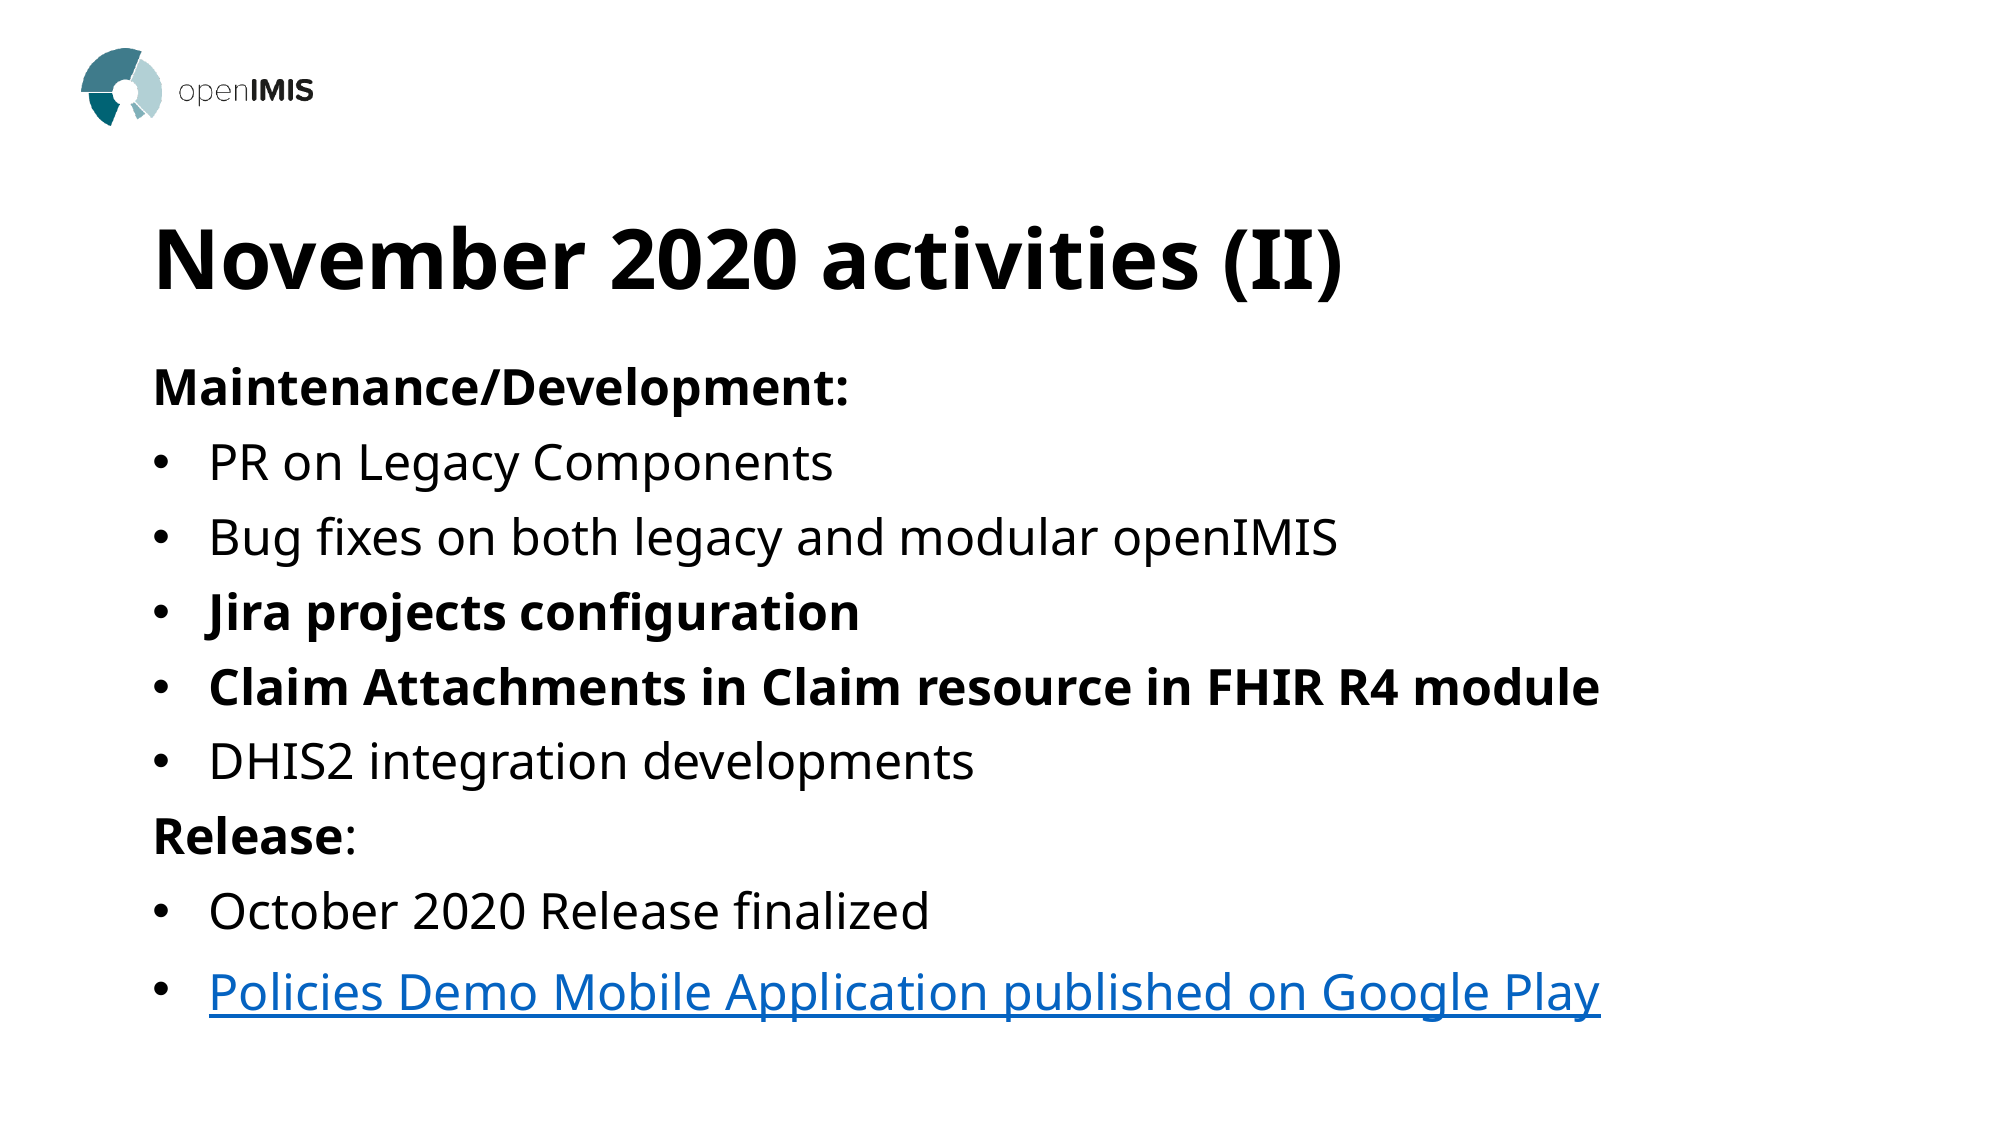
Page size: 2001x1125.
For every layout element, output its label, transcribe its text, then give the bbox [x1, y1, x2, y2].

list Maintenance/Development: PR on Legacy Components Bug fixes on both legacy and modular openIMIS Jira projects configuration Claim Attachments in Claim resource in FHIR R4 module DHIS2 integration developments Release: October 2020 Release finalized Policies Demo Mobile Application published on Google Play [137, 355, 1948, 1081]
picture [81, 48, 313, 126]
title November 2020 activities (II) [137, 185, 1863, 340]
